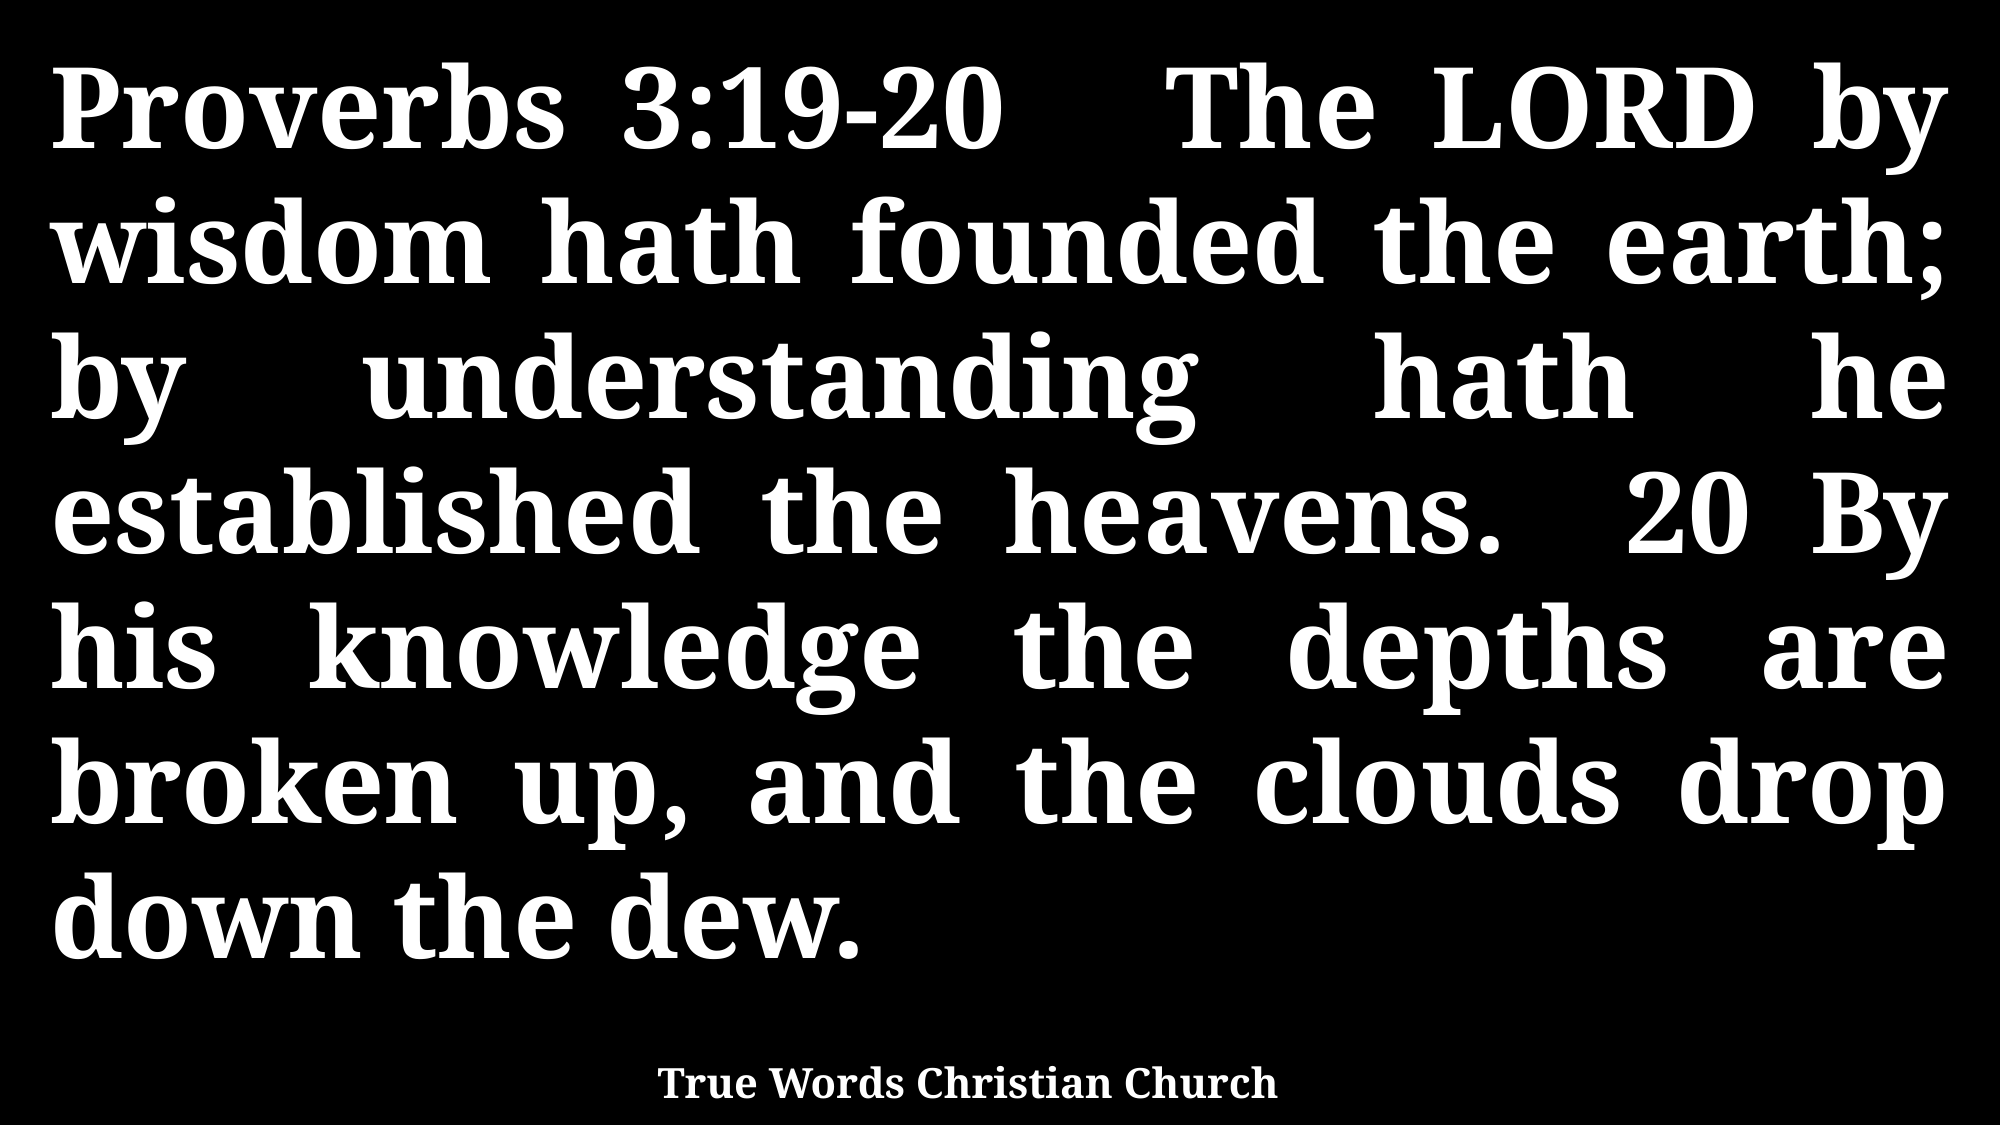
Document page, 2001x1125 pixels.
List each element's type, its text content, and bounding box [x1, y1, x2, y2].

text_box Proverbs 3:19-20 The LORD by wisdom hath founded the earth; by understanding hath he established the heavens. 20 By his knowledge the depths are broken up, and the clouds drop down the dew. [35, 28, 1965, 988]
text_box True Words Christian Church [642, 1049, 1294, 1114]
